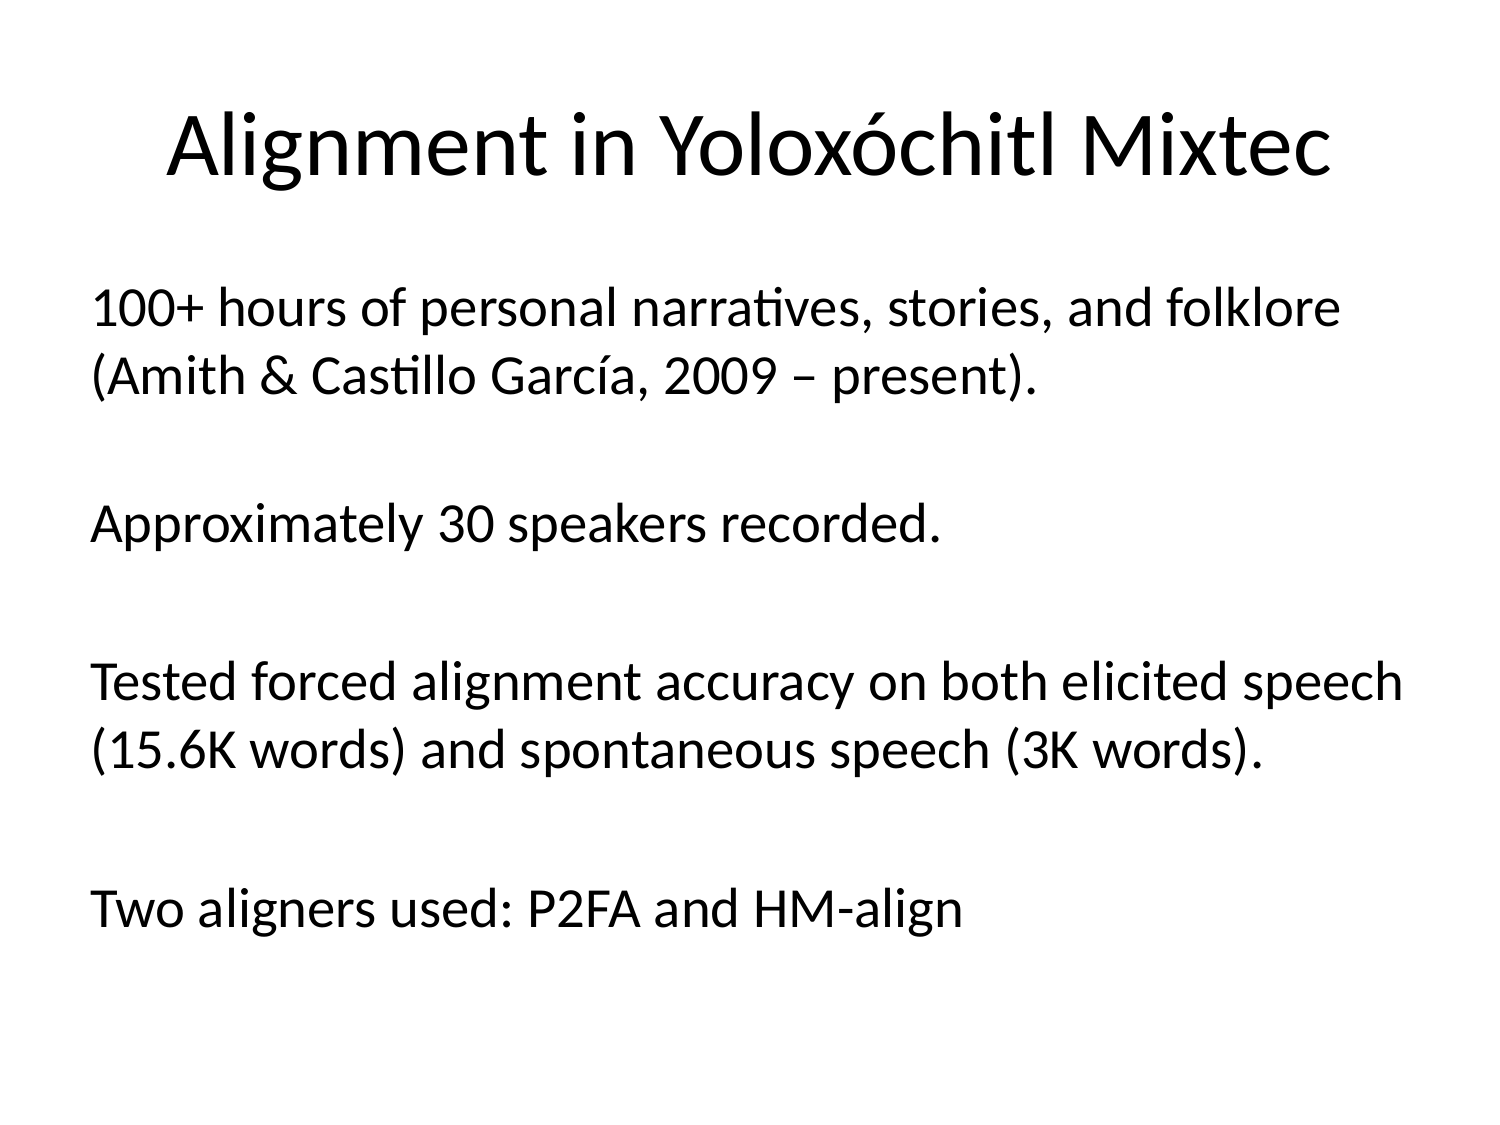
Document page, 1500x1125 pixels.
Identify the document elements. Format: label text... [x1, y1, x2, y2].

list 100+ hours of personal narratives, stories, and folklore (Amith & Castillo García, 2009 – present). Approximately 30 speakers recorded. Tested forced alignment accuracy on both elicited speech (15.6K words) and spontaneous speech (3K words). Two aligners used: P2FA and HM-align [75, 262, 1425, 1005]
title Alignment in Yoloxóchitl Mixtec [75, 45, 1425, 233]
